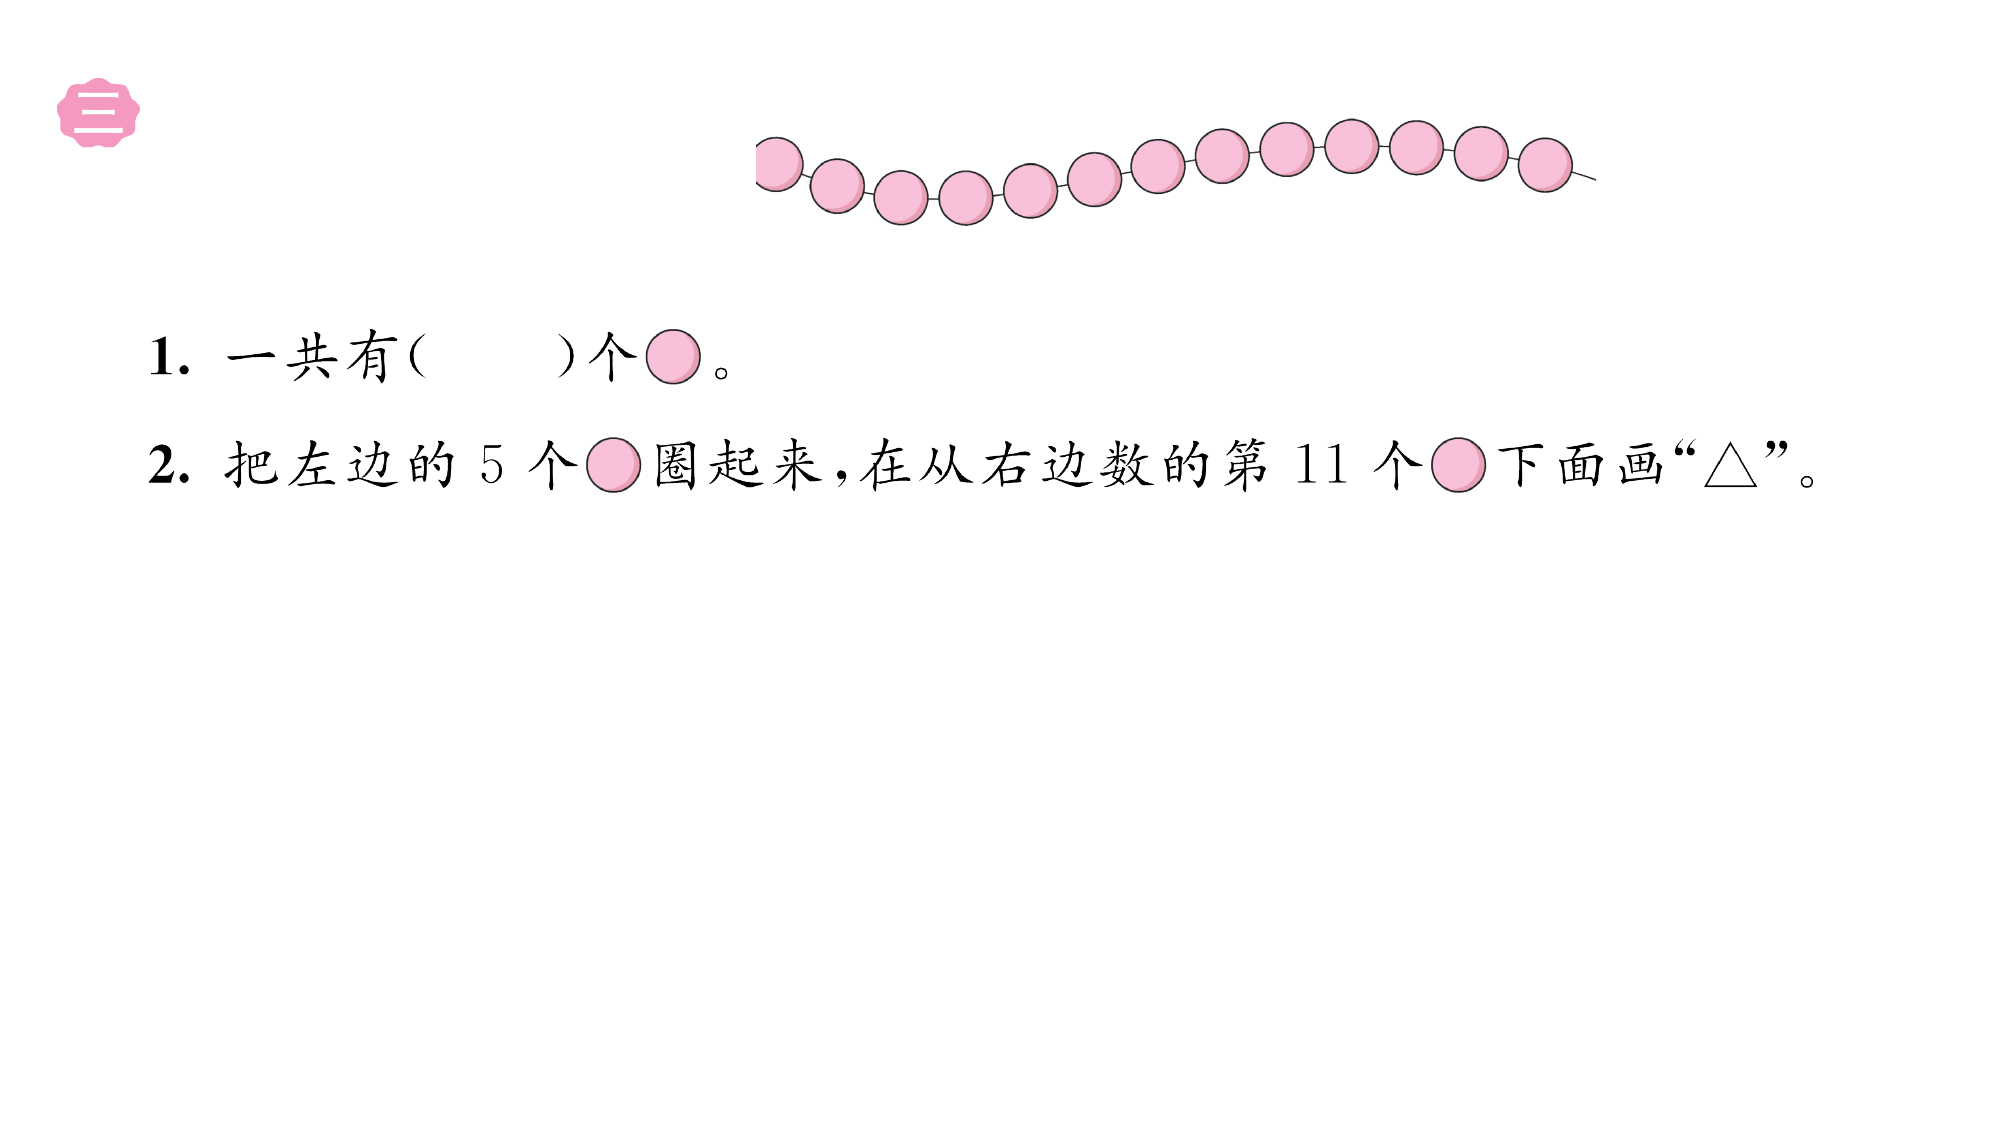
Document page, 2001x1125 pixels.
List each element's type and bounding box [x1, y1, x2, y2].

picture [53, 41, 1943, 520]
